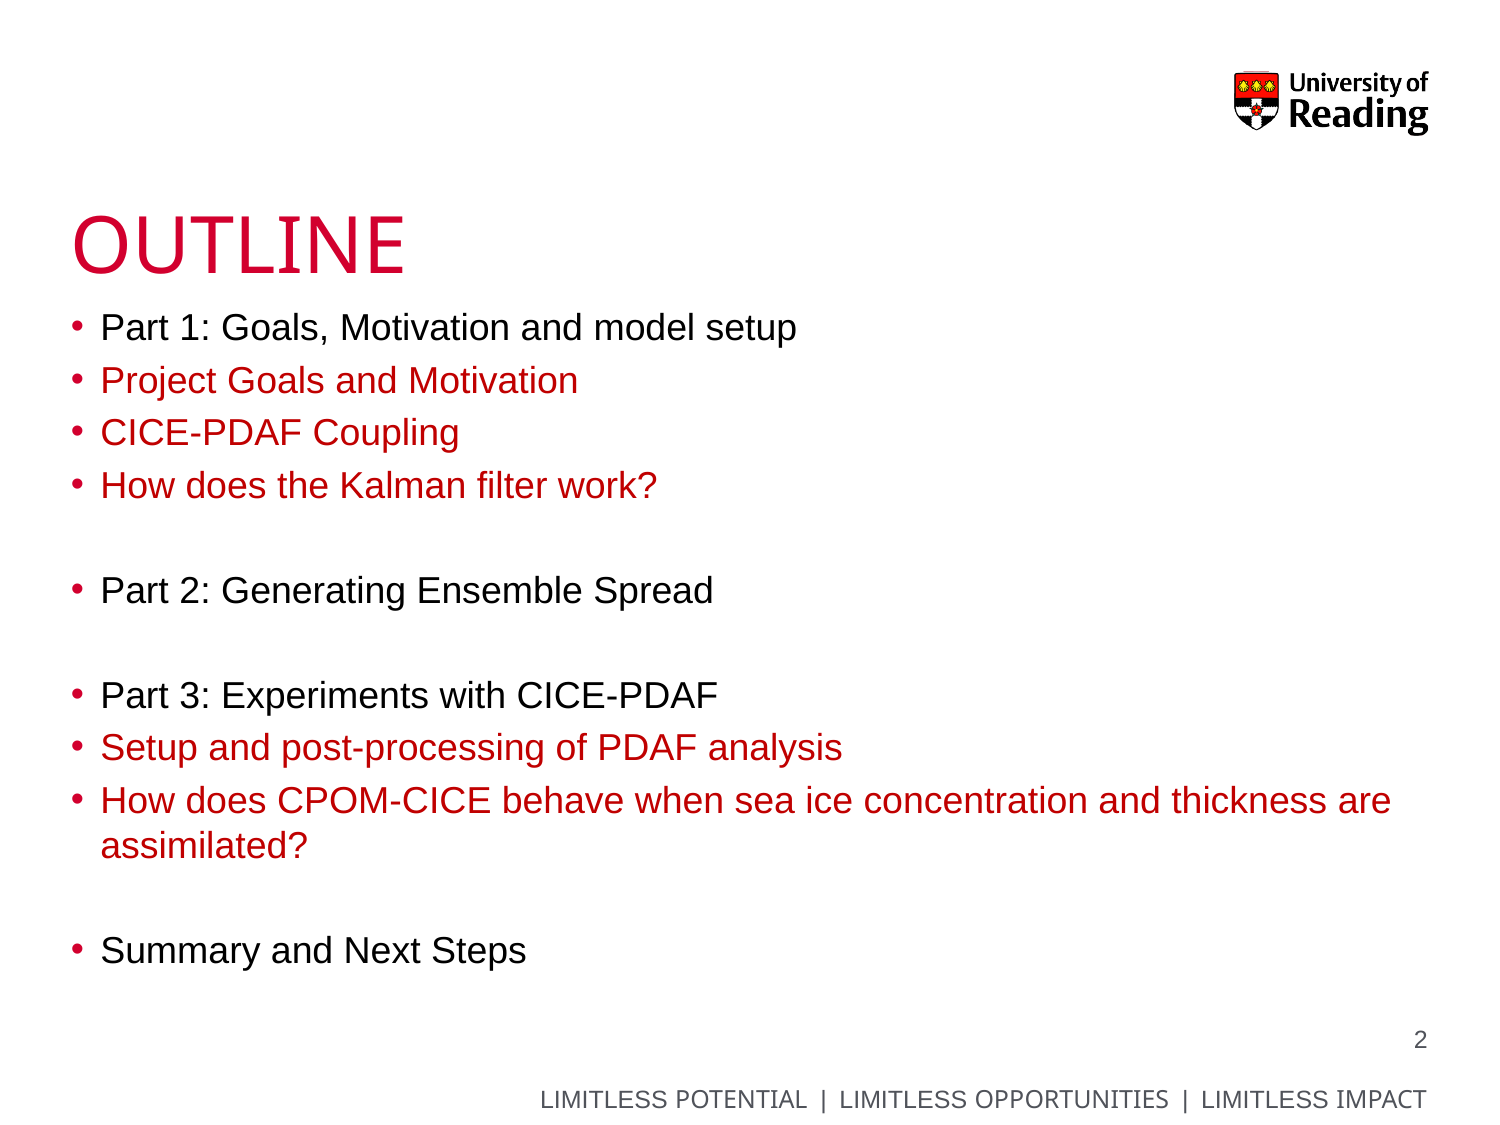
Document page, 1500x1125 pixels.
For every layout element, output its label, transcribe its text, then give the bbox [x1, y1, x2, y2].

list Part 1: Goals, Motivation and model setup Project Goals and Motivation CICE-PDAF Coupling How does the Kalman filter work? Part 2: Generating Ensemble Spread Part 3: Experiments with CICE-PDAF Setup and post-processing of PDAF analysis How does CPOM-CICE behave when sea ice concentration and thickness are assimilated? Summary and Next Steps [70, 303, 1430, 953]
picture [1234, 71, 1429, 136]
slide_number 2 [1316, 1023, 1428, 1065]
title OUTLINE [70, 153, 1430, 290]
